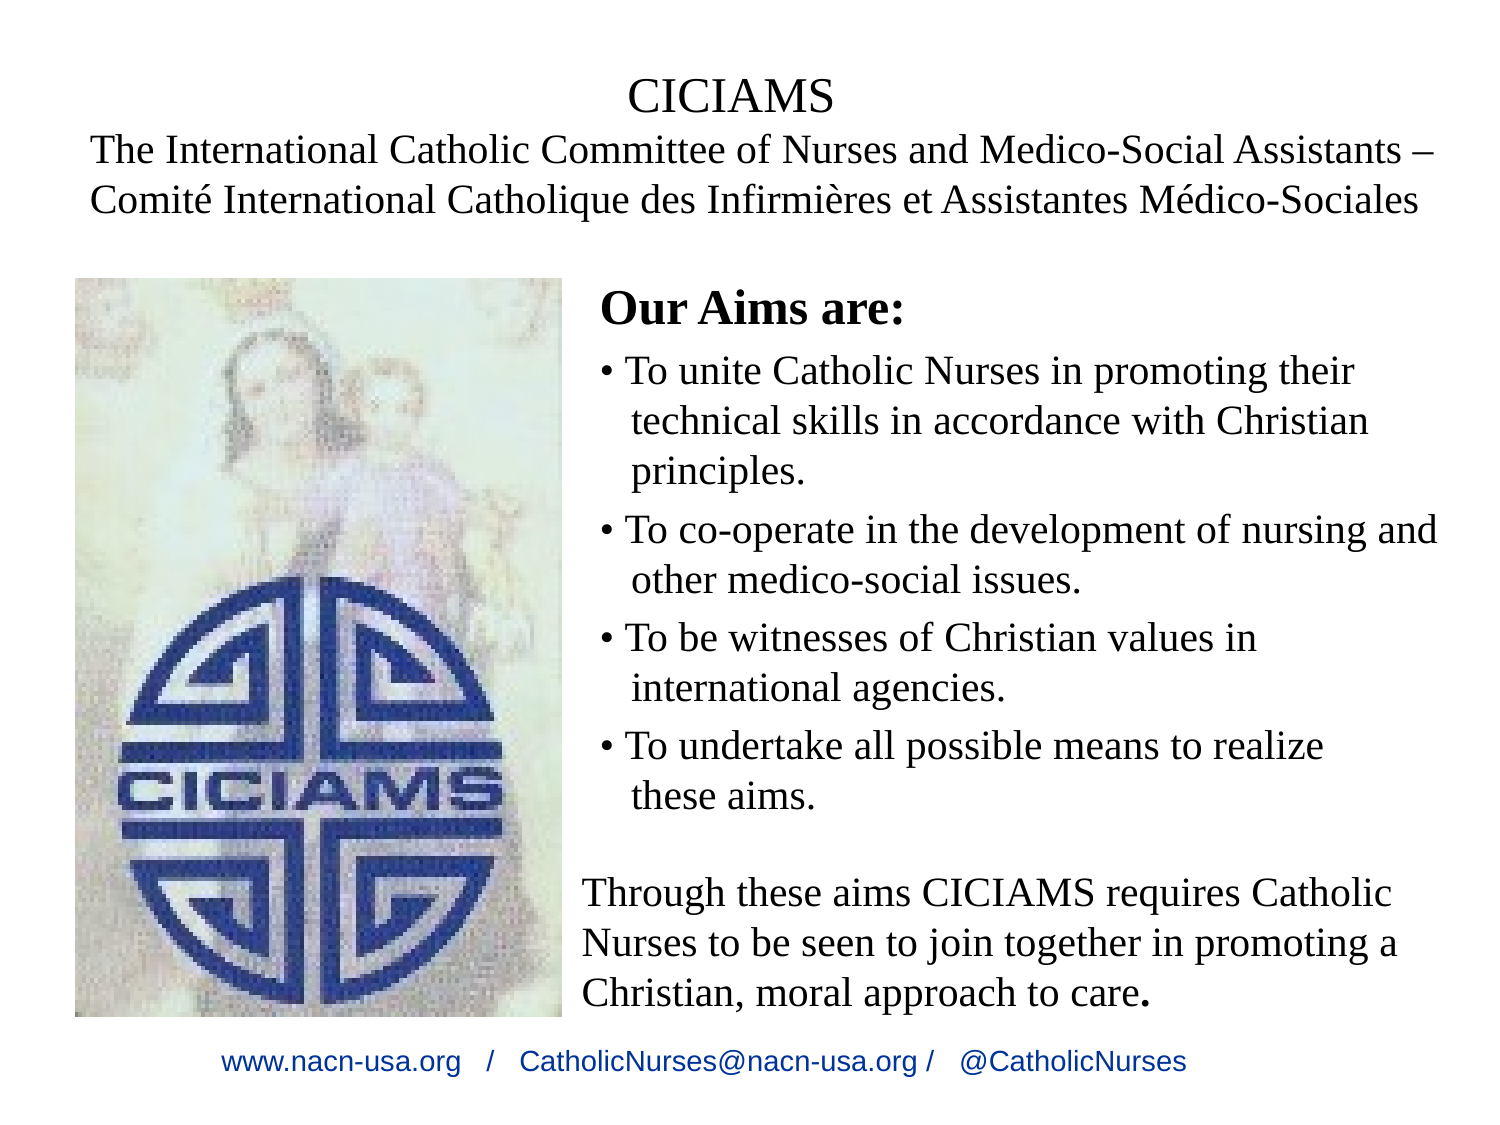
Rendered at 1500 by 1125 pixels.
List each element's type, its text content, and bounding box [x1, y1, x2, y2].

list Our Aims are: • To unite Catholic Nurses in promoting their technical skills in accordance with Christian principles. • To co-operate in the development of nursing and other medico-social issues. • To be witnesses of Christian values in international agencies. • To undertake all possible means to realize these aims. [584, 267, 1500, 858]
text_box CICIAMS The International Catholic Committee of Nurses and Medico-Social Assistants – Comité International Catholique des Infirmières et Assistantes Médico-Sociales [74, 54, 1483, 230]
text_box Through these aims CICIAMS requires Catholic Nurses to be seen to join together in promoting a Christian, moral approach to care. [566, 857, 1483, 1023]
picture [75, 278, 562, 1017]
